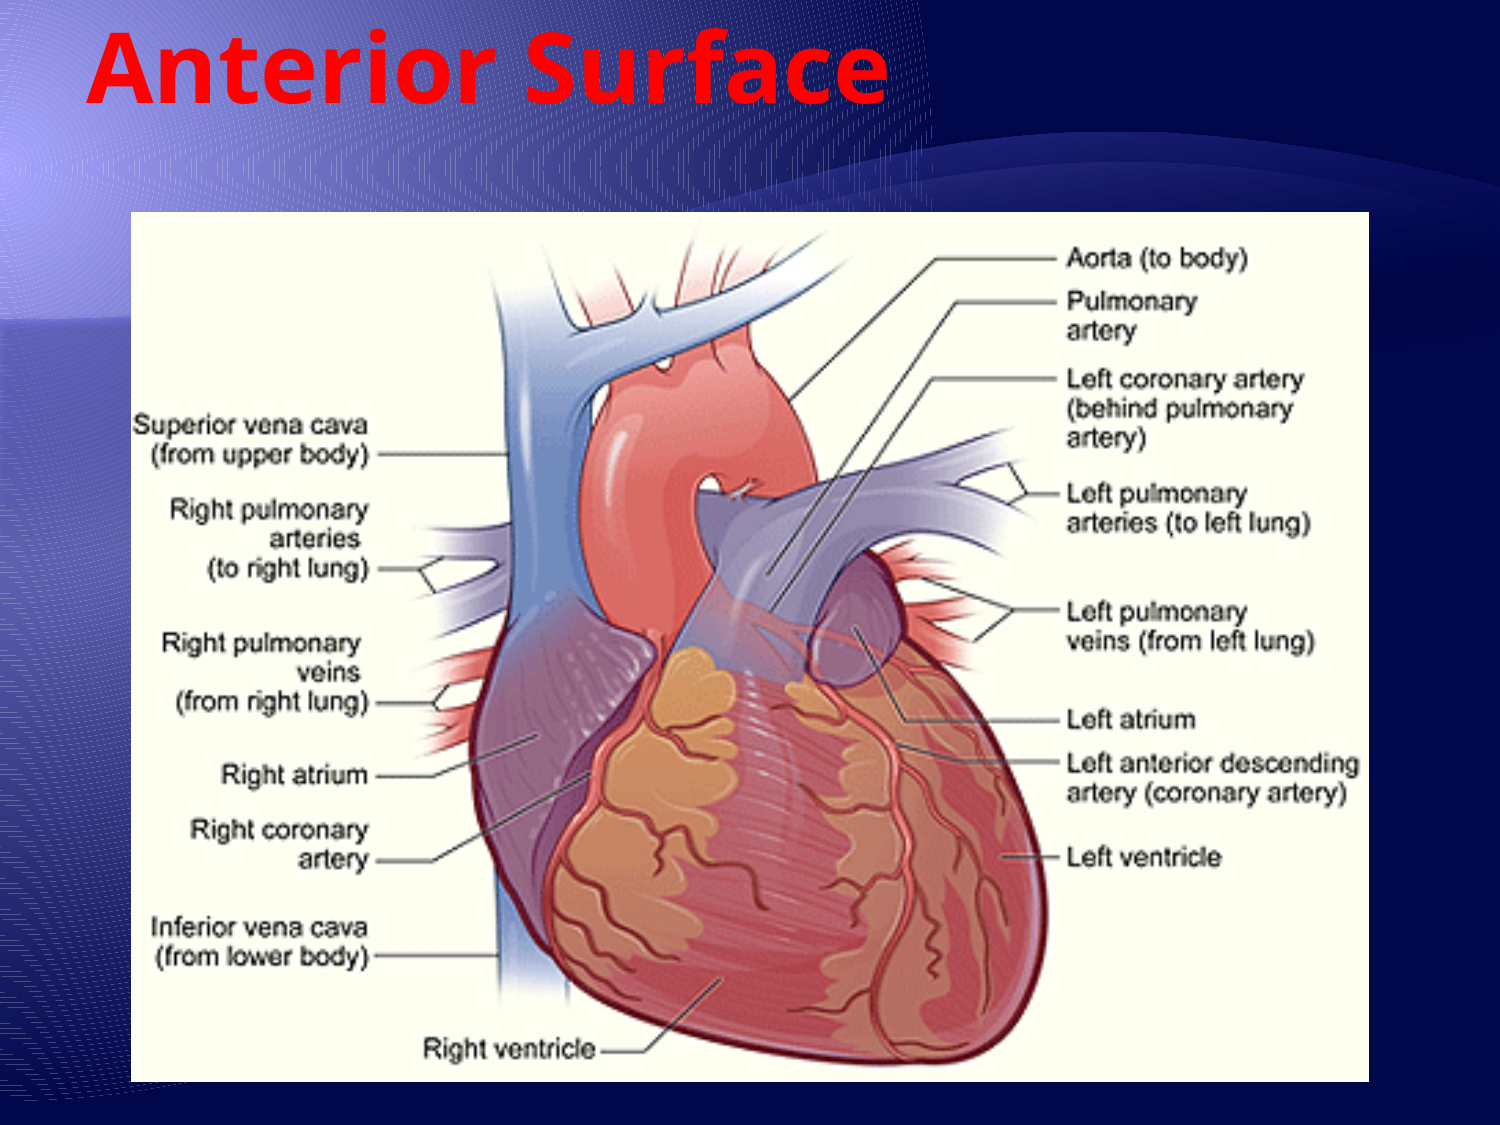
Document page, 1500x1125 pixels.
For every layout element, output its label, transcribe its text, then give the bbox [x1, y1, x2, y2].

title Anterior Surface [0, 4, 1500, 125]
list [131, 212, 1369, 1082]
